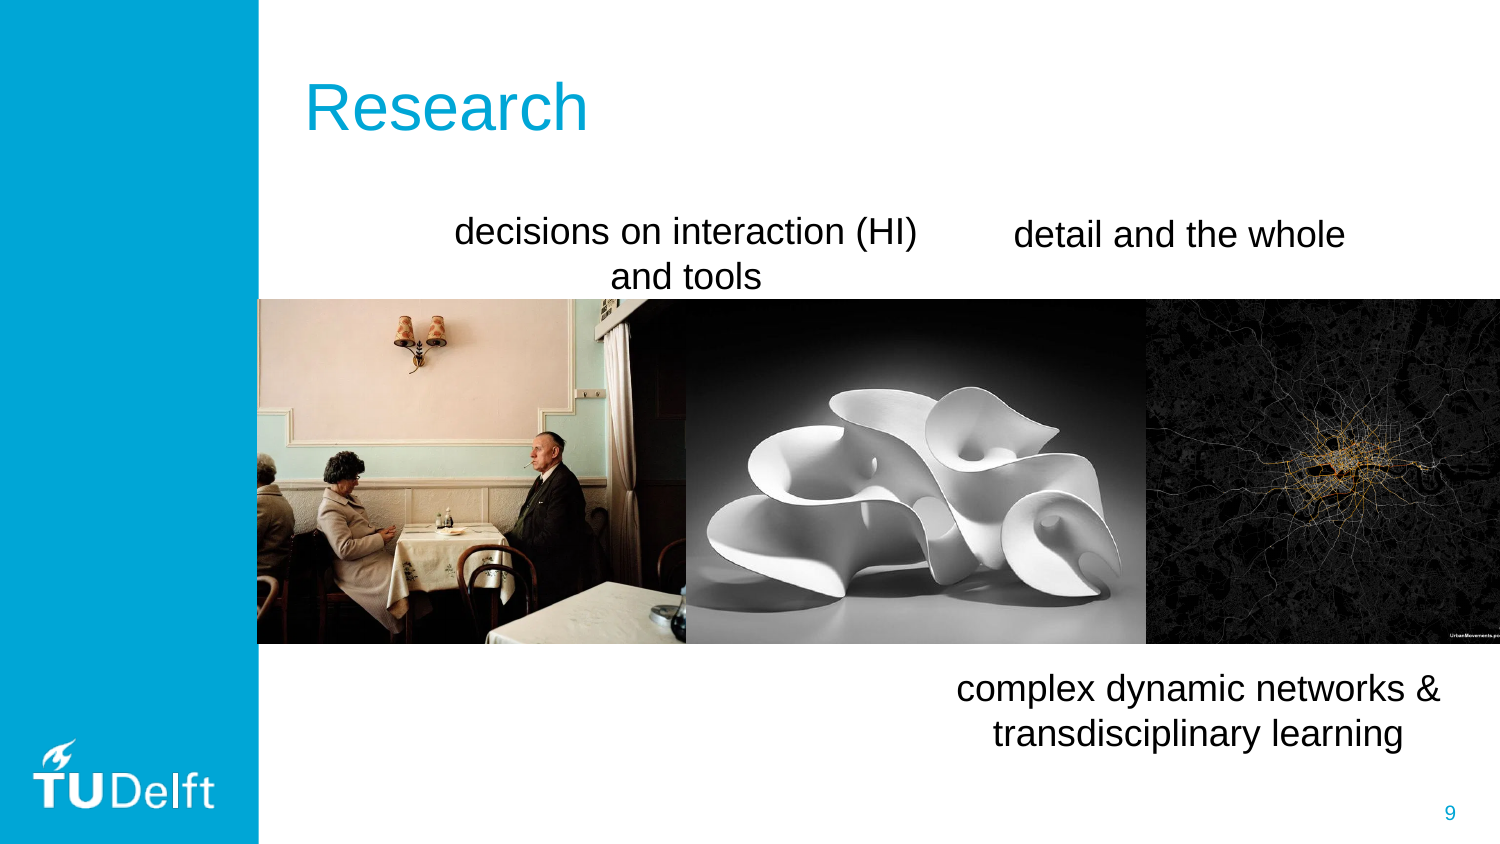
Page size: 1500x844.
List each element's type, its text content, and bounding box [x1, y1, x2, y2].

text_box detail and the whole [998, 202, 1361, 262]
text_box decisions on interaction (HI) and tools [439, 199, 934, 297]
text_box [25, 0, 318, 101]
title Research [289, 33, 1455, 175]
text_box complex dynamic networks & transdisciplinary learning [941, 656, 1456, 761]
picture [258, 299, 1500, 644]
